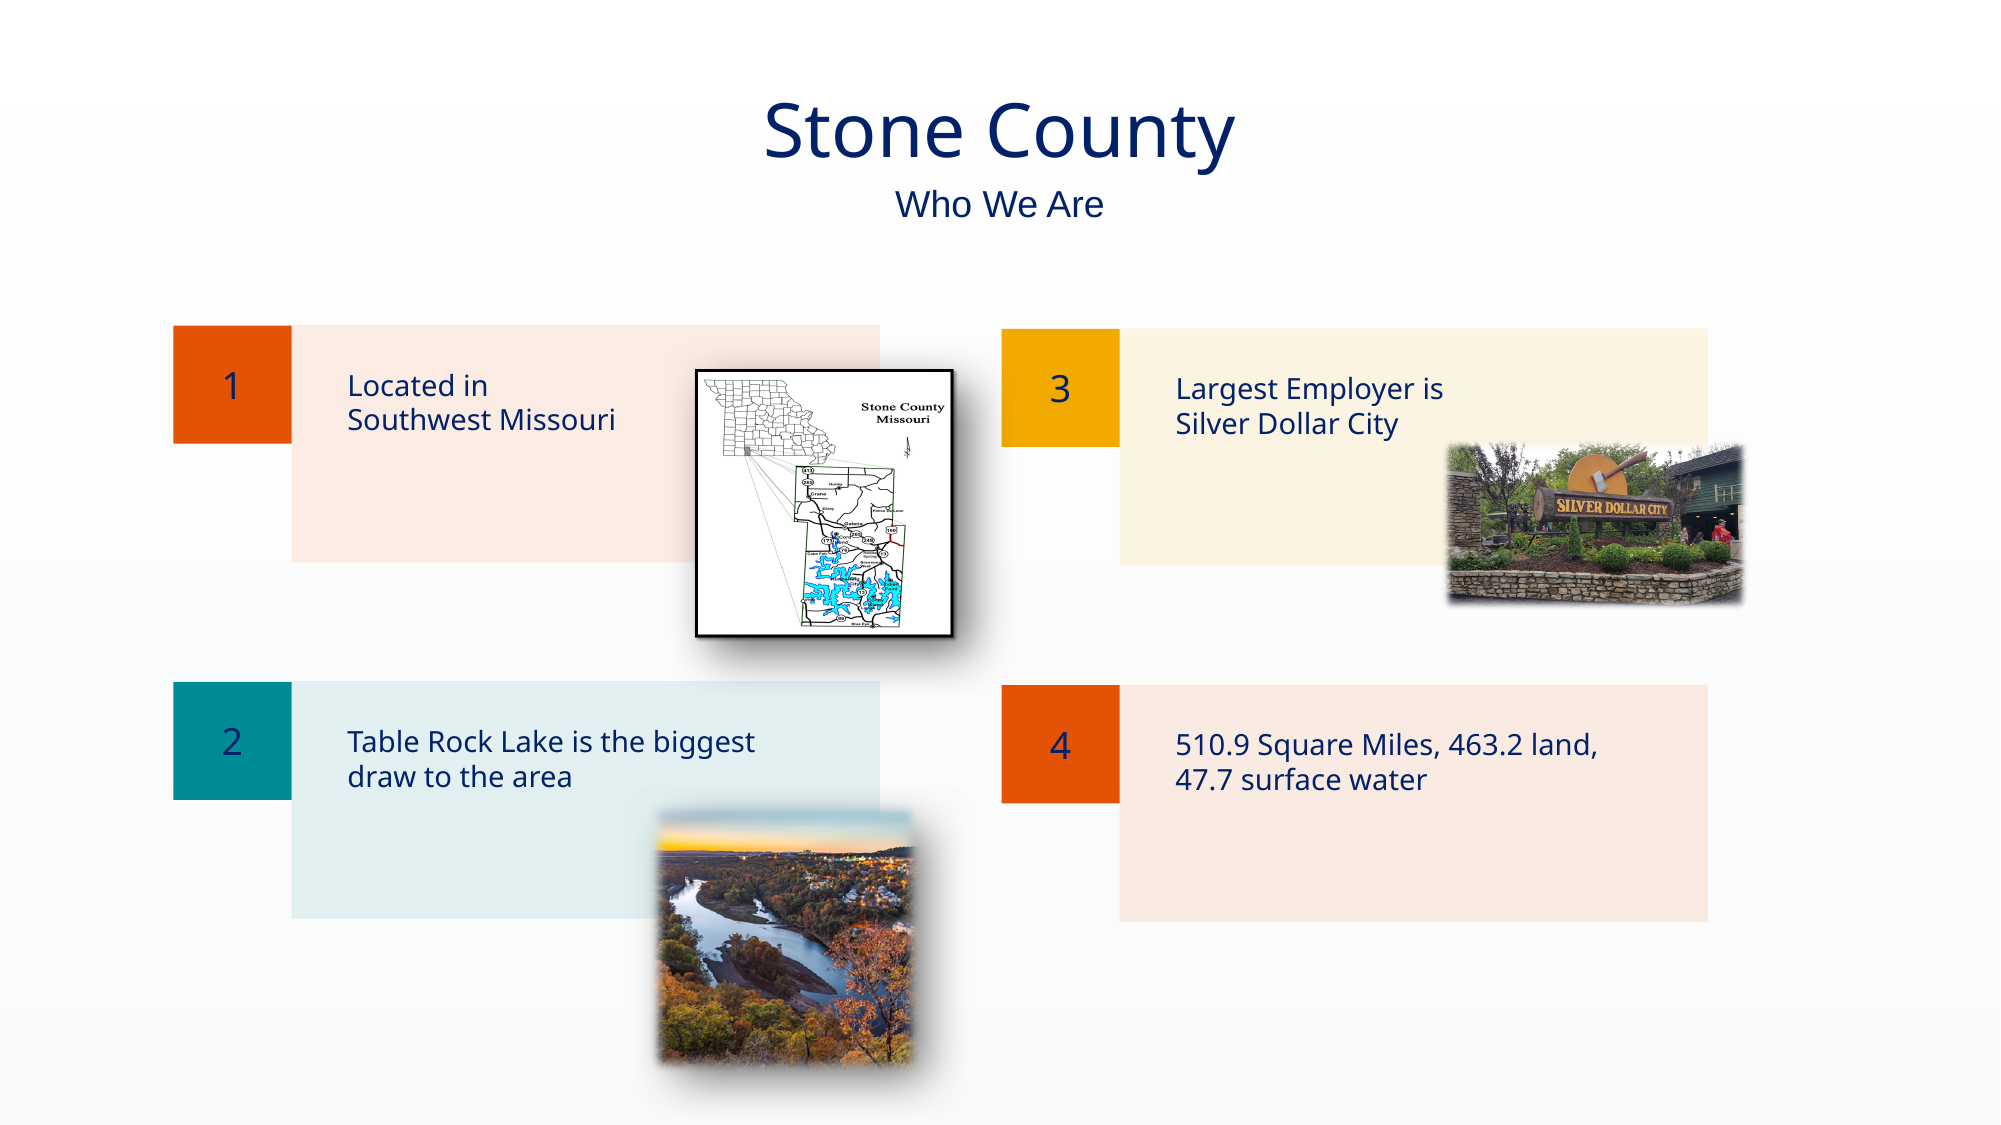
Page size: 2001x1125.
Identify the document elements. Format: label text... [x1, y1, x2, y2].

text_box 1 [172, 325, 291, 445]
title Stone County [137, 61, 1863, 207]
text_box Table Rock Lake is the biggest draw to the area [332, 715, 778, 801]
text_box 3 [1000, 328, 1119, 448]
text_box 510.9 Square Miles, 463.2 land, 47.7 surface water [1160, 718, 1652, 804]
text_box Located in Southwest Missouri [332, 359, 700, 445]
text_box [1119, 327, 1709, 567]
text_box 2 [172, 681, 291, 801]
picture [646, 799, 923, 1076]
subtitle Who We Are [249, 172, 1750, 245]
text_box 4 [1000, 684, 1119, 804]
picture [692, 366, 960, 644]
picture [1440, 437, 1750, 612]
text_box Largest Employer is Silver Dollar City [1160, 362, 1686, 448]
text_box [1119, 684, 1709, 923]
text_box [291, 680, 881, 920]
text_box [291, 324, 881, 563]
